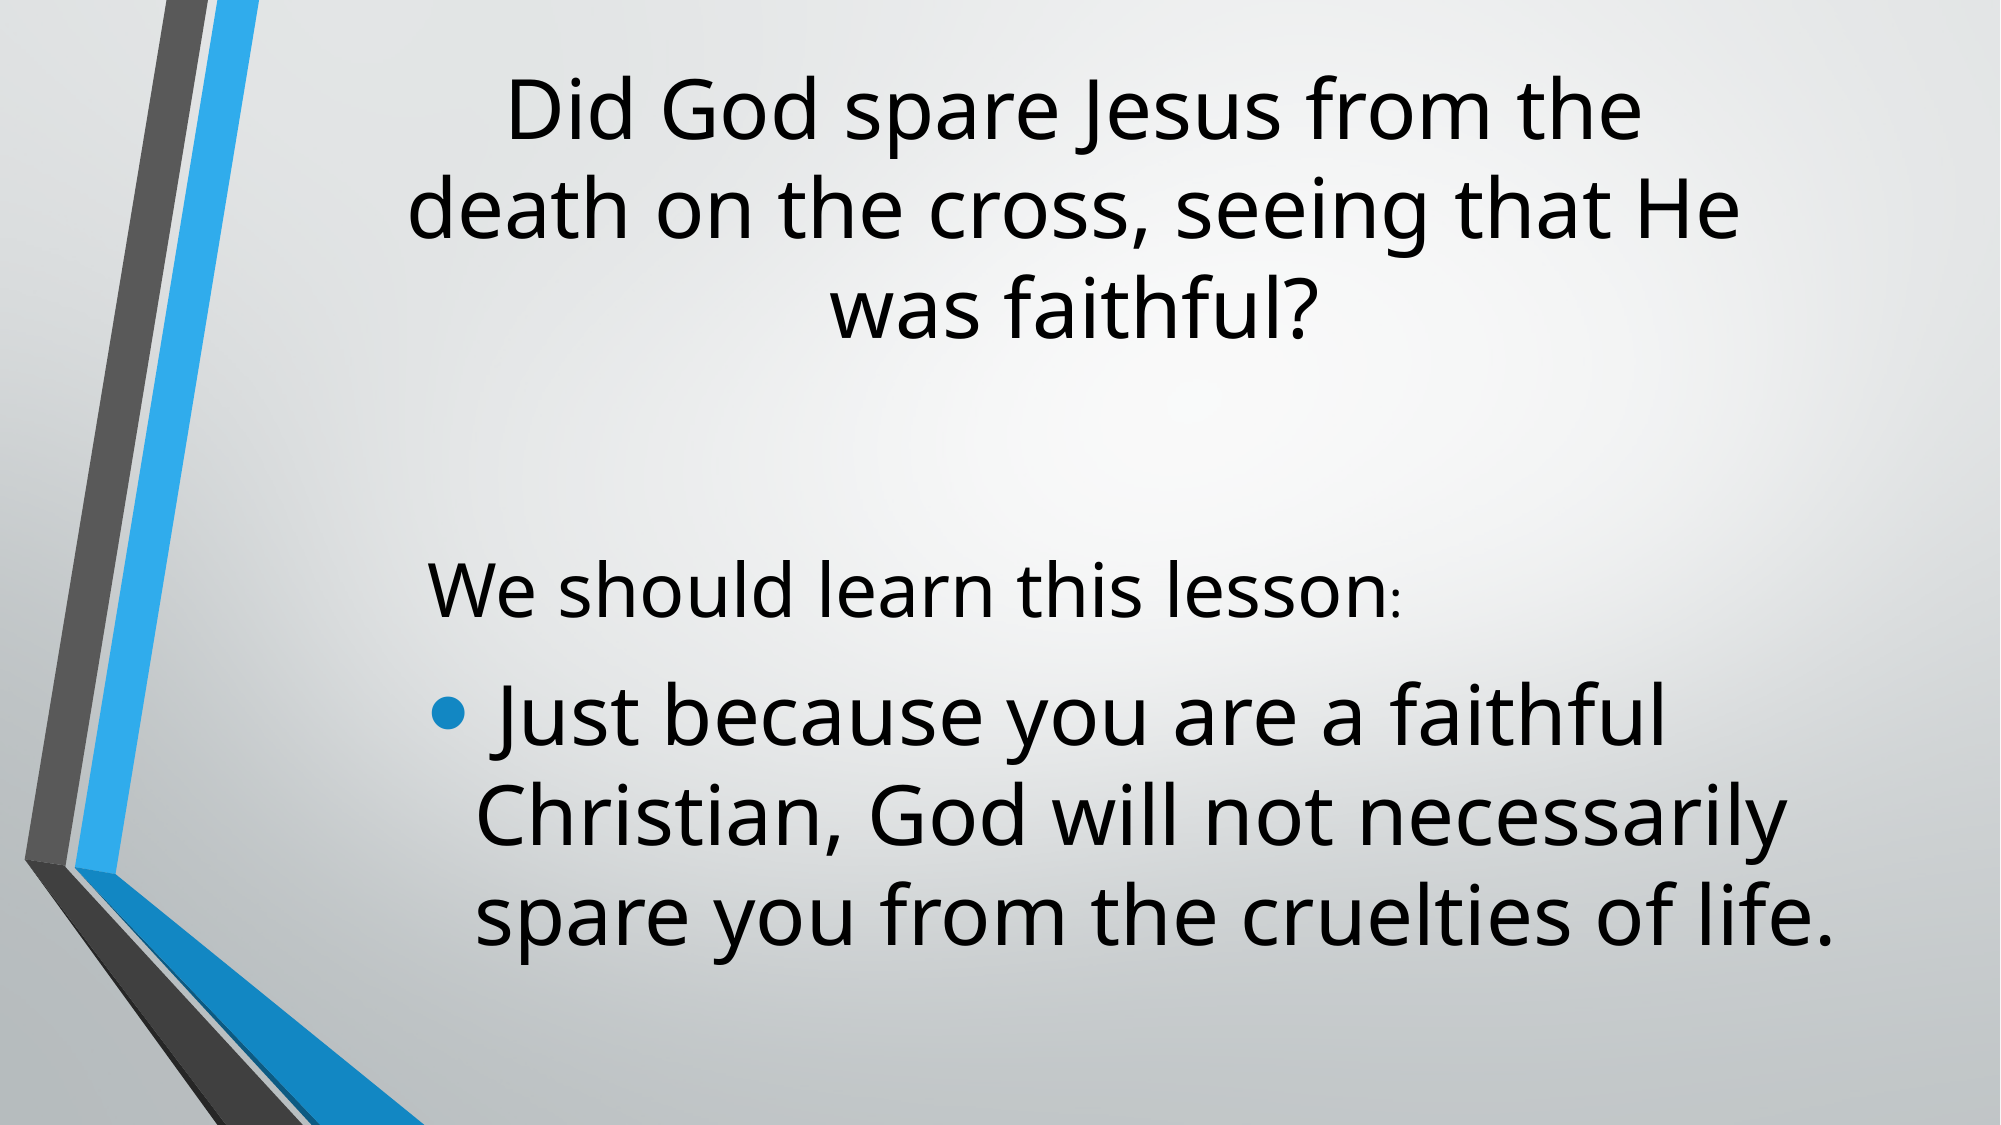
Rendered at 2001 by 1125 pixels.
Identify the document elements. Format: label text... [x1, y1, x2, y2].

title Did God spare Jesus from the death on the cross, seeing that He was faithful? [375, 3, 1775, 409]
list We should learn this lesson: Just because you are a faithful Christian, God will not necessarily spare you from the cruelties of life. [412, 487, 1938, 1100]
